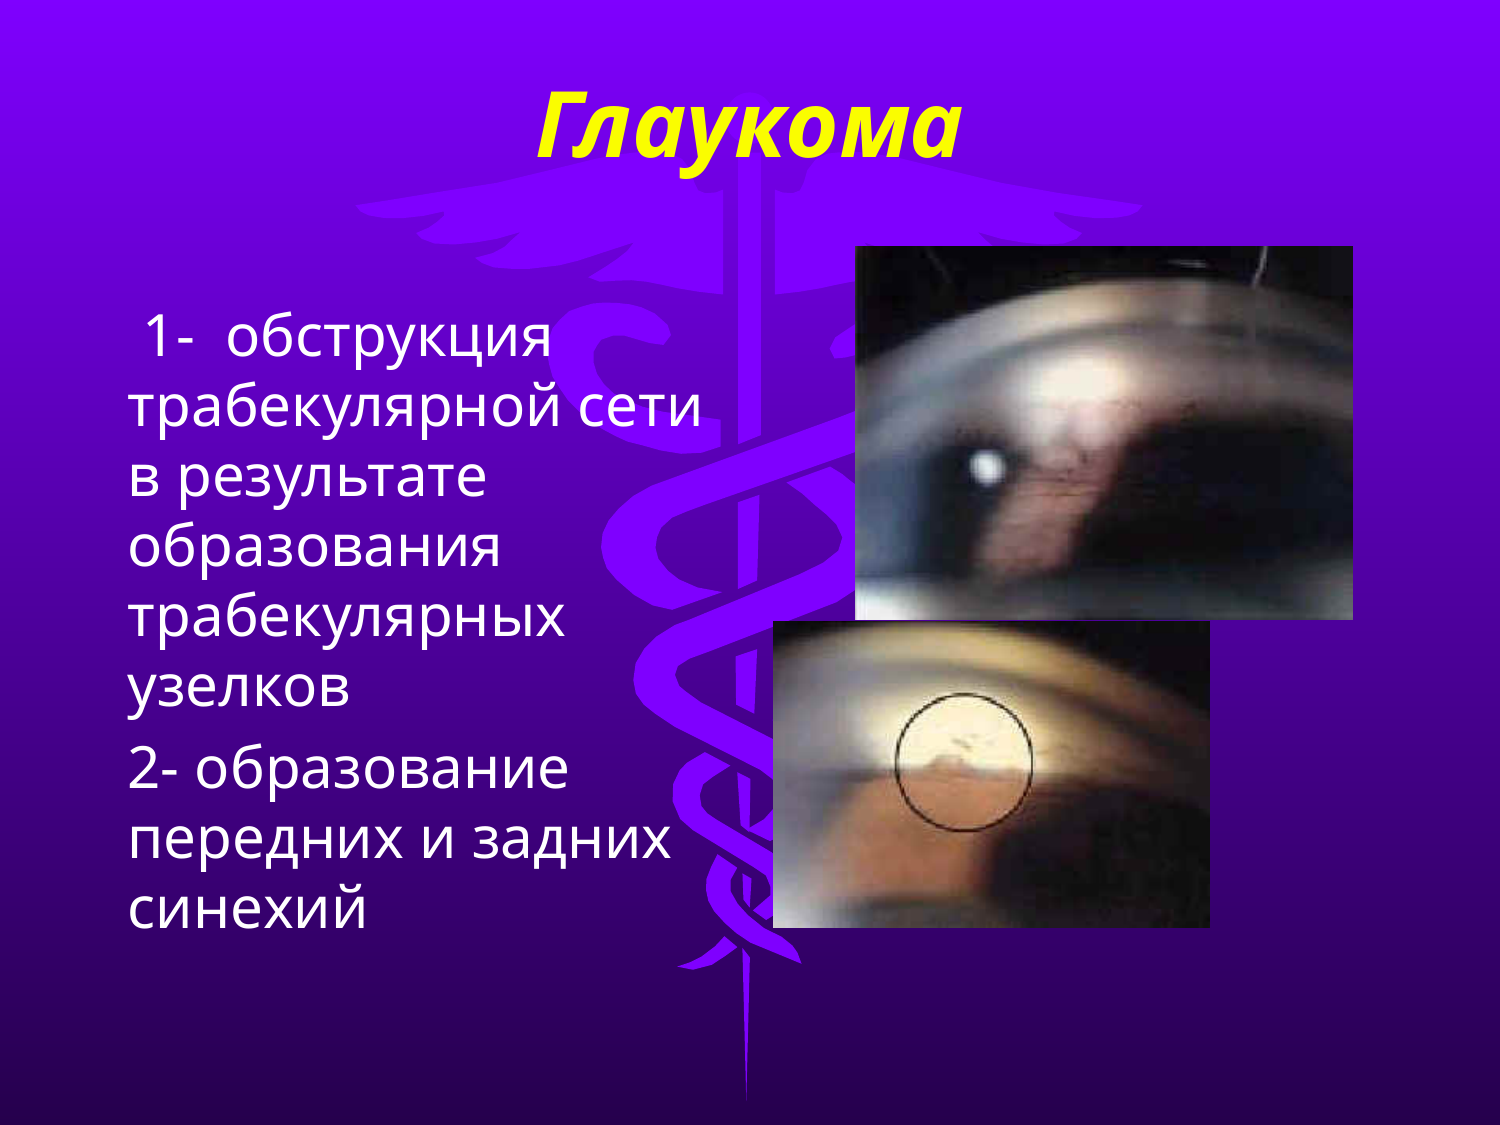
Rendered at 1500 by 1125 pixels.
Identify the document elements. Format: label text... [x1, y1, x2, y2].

title Глаукома [112, 65, 1388, 176]
list 1- обструкция трабекулярной сети в результате образования трабекулярных узелков 2- образование передних и задних синехий [112, 290, 738, 966]
picture [773, 245, 1353, 928]
